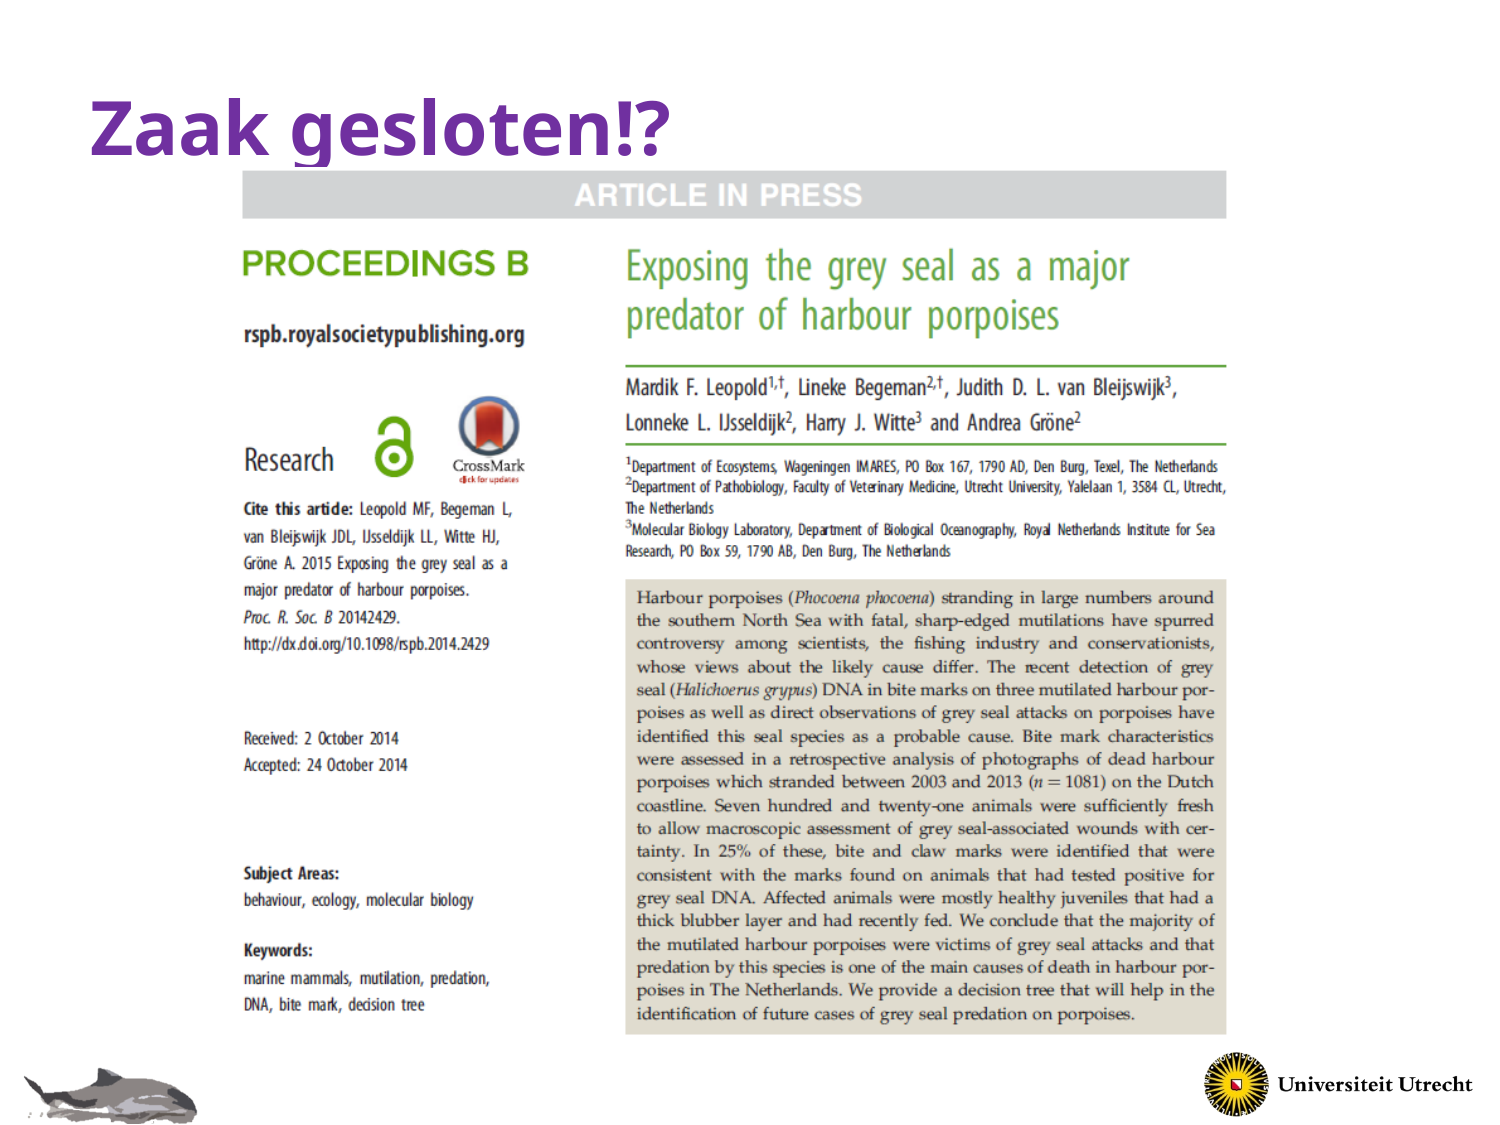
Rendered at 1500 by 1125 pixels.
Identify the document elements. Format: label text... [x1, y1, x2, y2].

title Zaak gesloten!? [74, 66, 1426, 186]
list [225, 167, 1259, 1046]
picture [17, 1060, 201, 1125]
picture [1177, 1045, 1497, 1125]
